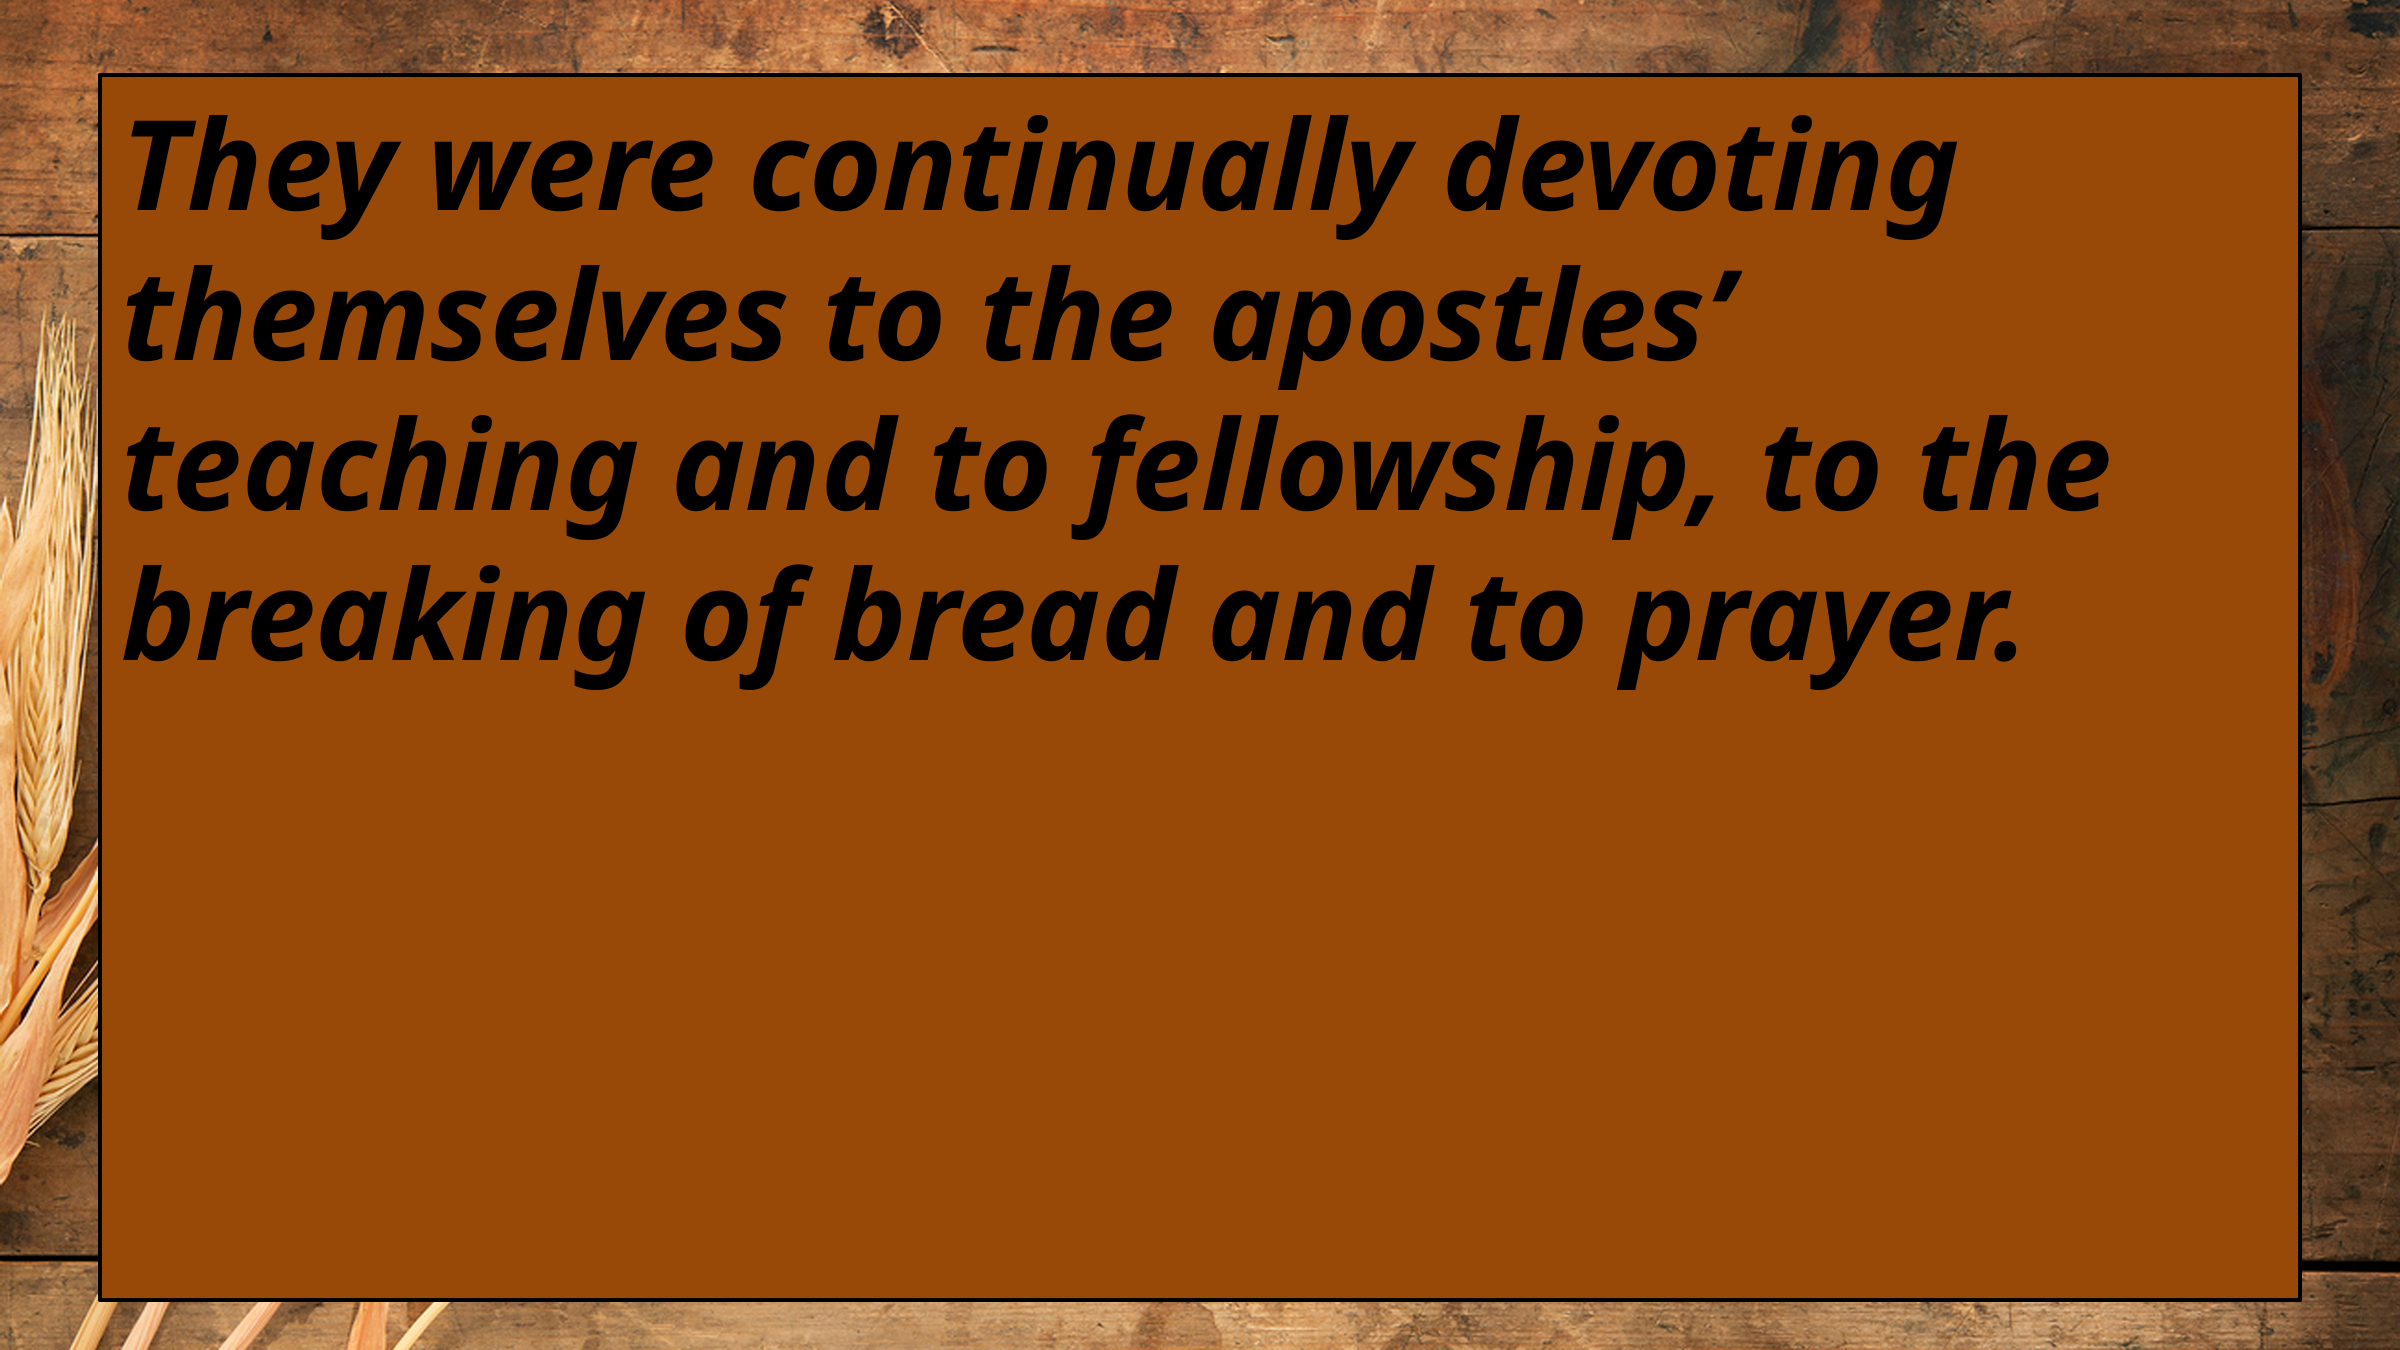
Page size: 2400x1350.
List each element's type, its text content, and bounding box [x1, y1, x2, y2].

list They were continually devoting themselves to the apostles’ teaching and to fellowship, to the breaking of bread and to prayer. [99, 75, 2300, 1300]
picture [0, 0, 2400, 1350]
